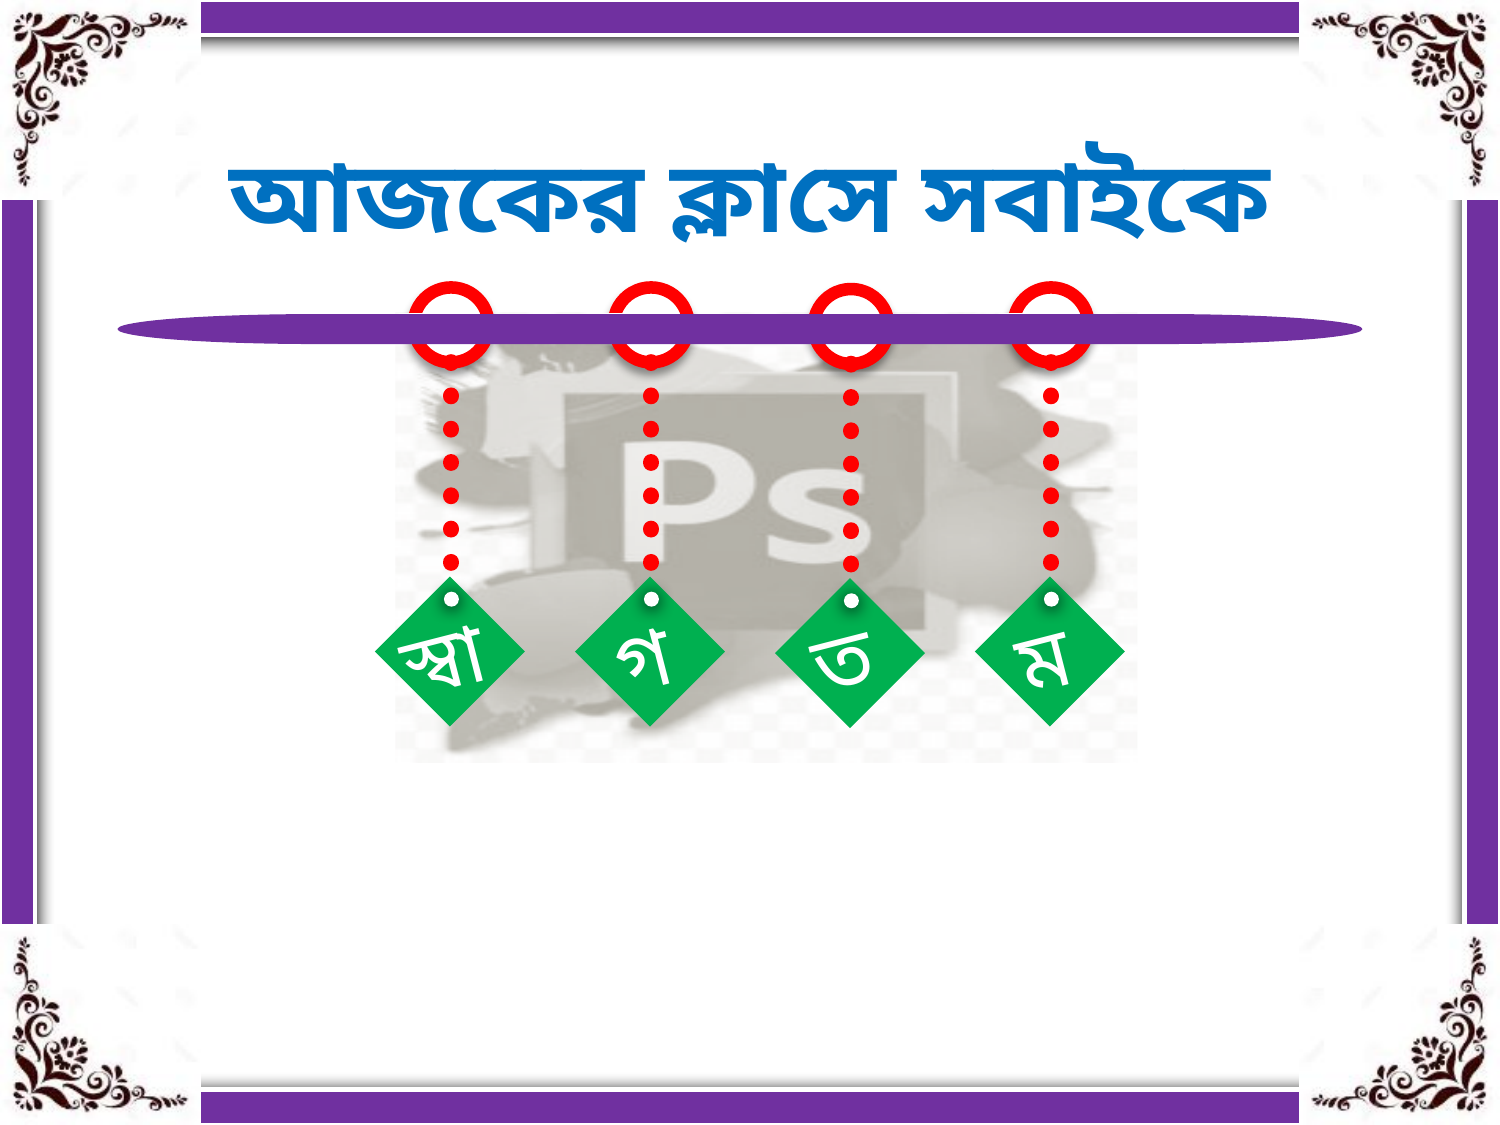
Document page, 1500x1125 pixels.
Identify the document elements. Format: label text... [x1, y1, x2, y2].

picture [1299, 0, 1500, 201]
text_box [1137, 311, 1365, 347]
picture [394, 312, 1138, 763]
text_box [574, 287, 726, 727]
text_box আজকের ক্লাসে সবাইকে [214, 125, 1286, 260]
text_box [974, 287, 1126, 727]
picture [1299, 924, 1500, 1125]
picture [0, 0, 201, 201]
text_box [374, 287, 526, 727]
picture [0, 924, 201, 1125]
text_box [774, 288, 926, 729]
text_box [115, 311, 369, 347]
